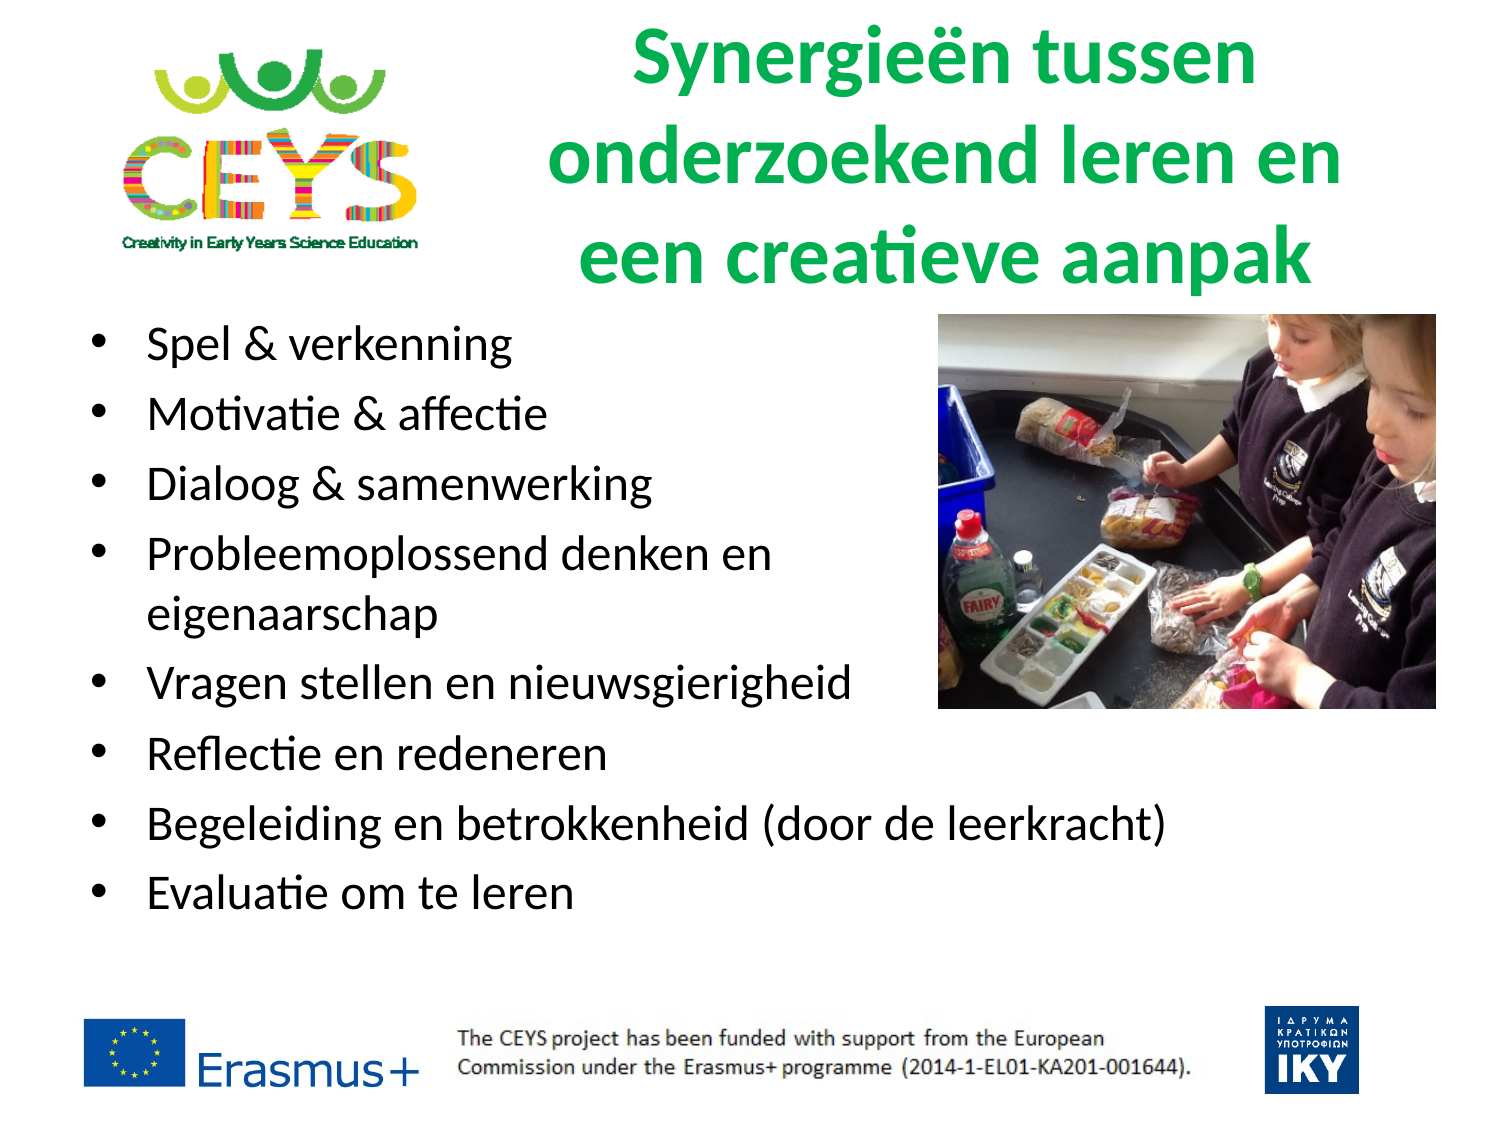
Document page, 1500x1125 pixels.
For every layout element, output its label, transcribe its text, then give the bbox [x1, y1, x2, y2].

picture [938, 314, 1436, 709]
title Synergieën tussen onderzoekend leren en een creatieve aanpak [466, 45, 1425, 256]
picture [64, 999, 438, 1106]
picture [1264, 1005, 1359, 1094]
picture [444, 1008, 1205, 1097]
list Spel & verkenning Motivatie & affectie Dialoog & samenwerking Probleemoplossend denken en eigenaarschap Vragen stellen en nieuwsgierigheid Reflectie en redeneren Begeleiding en betrokkenheid (door de leerkracht) Evaluatie om te leren [75, 302, 1424, 965]
